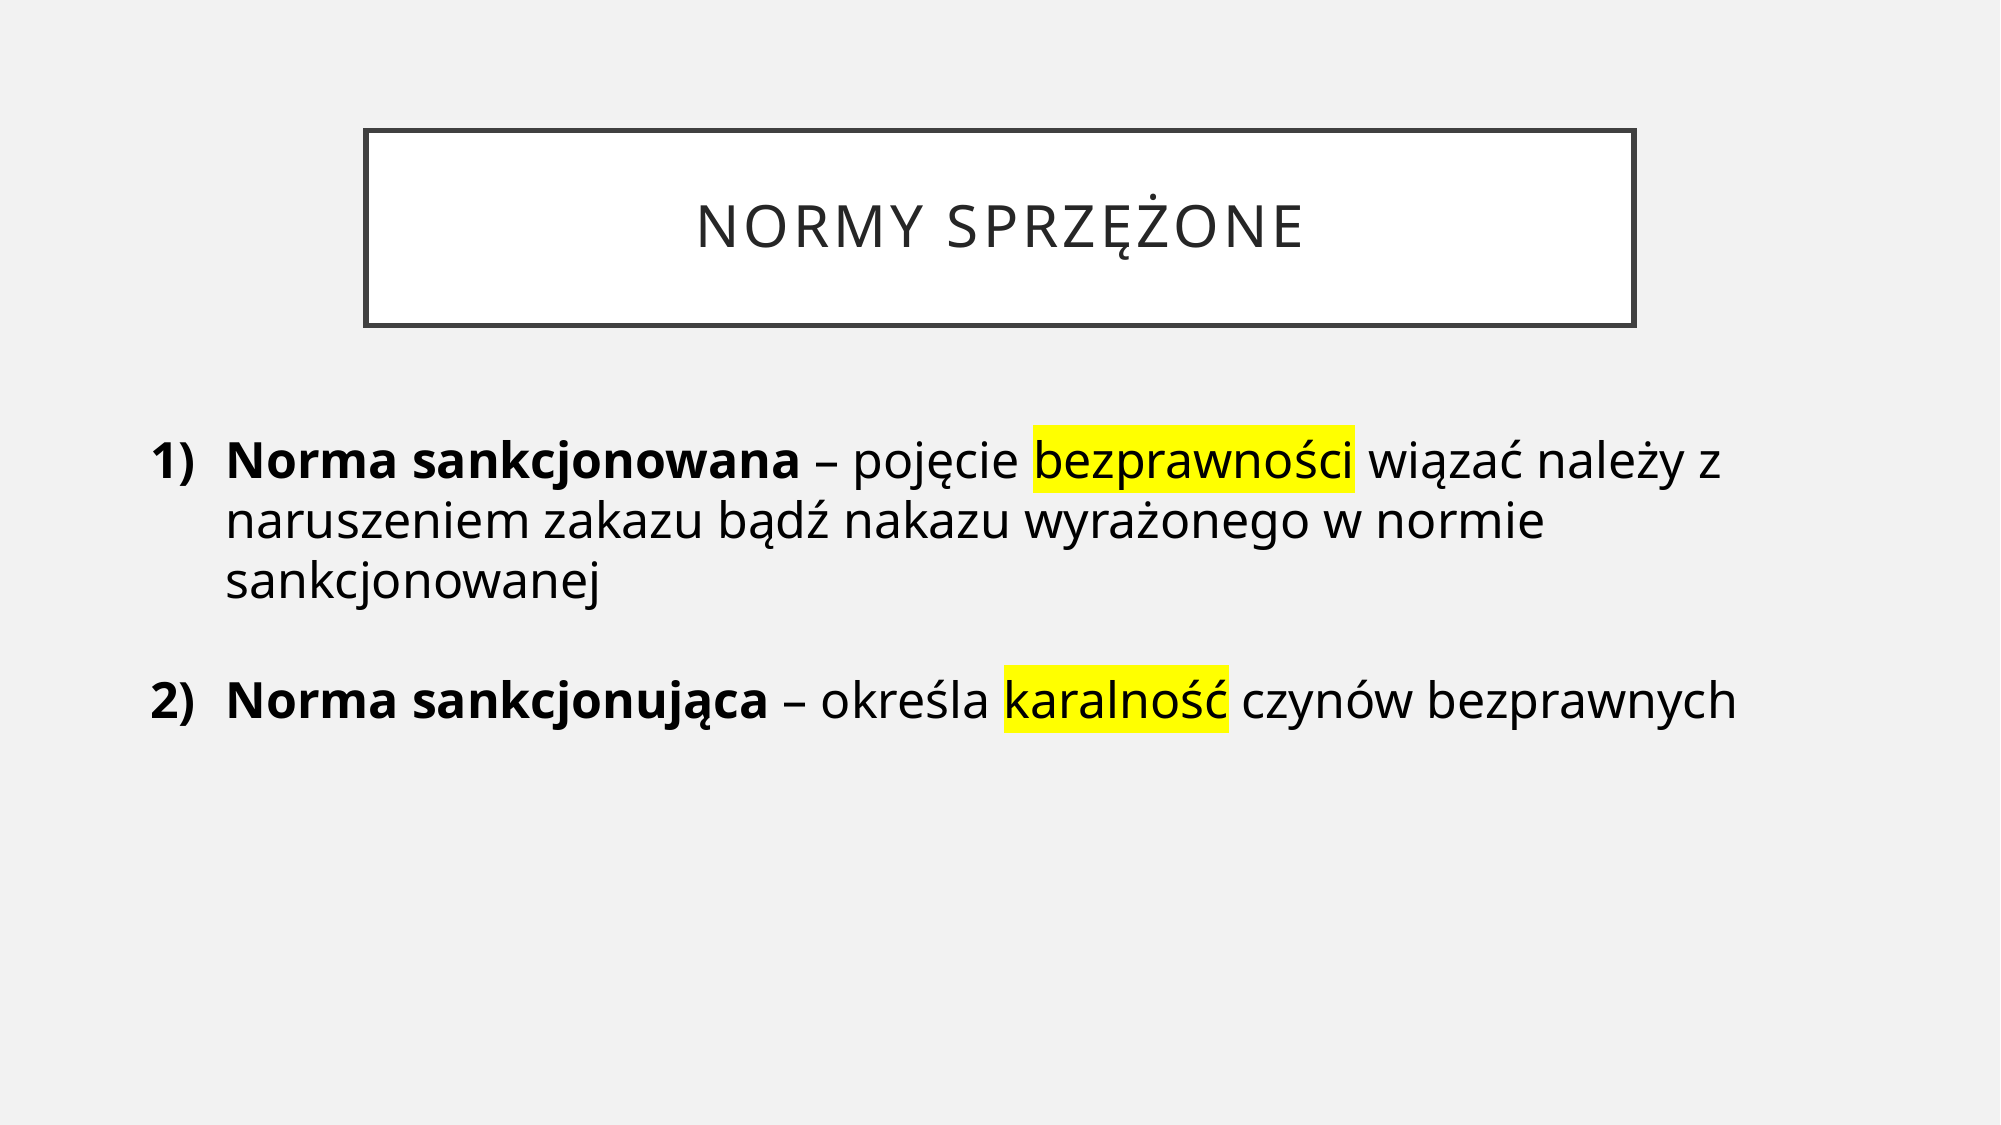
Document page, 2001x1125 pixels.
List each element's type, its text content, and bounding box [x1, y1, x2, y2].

title Normy sprzężone [363, 128, 1637, 328]
text_box Norma sankcjonowana – pojęcie bezprawności wiązać należy z naruszeniem zakazu bądź nakazu wyrażonego w normie sankcjonowanej Norma sankcjonująca – określa karalność czynów bezprawnych [135, 421, 1911, 737]
